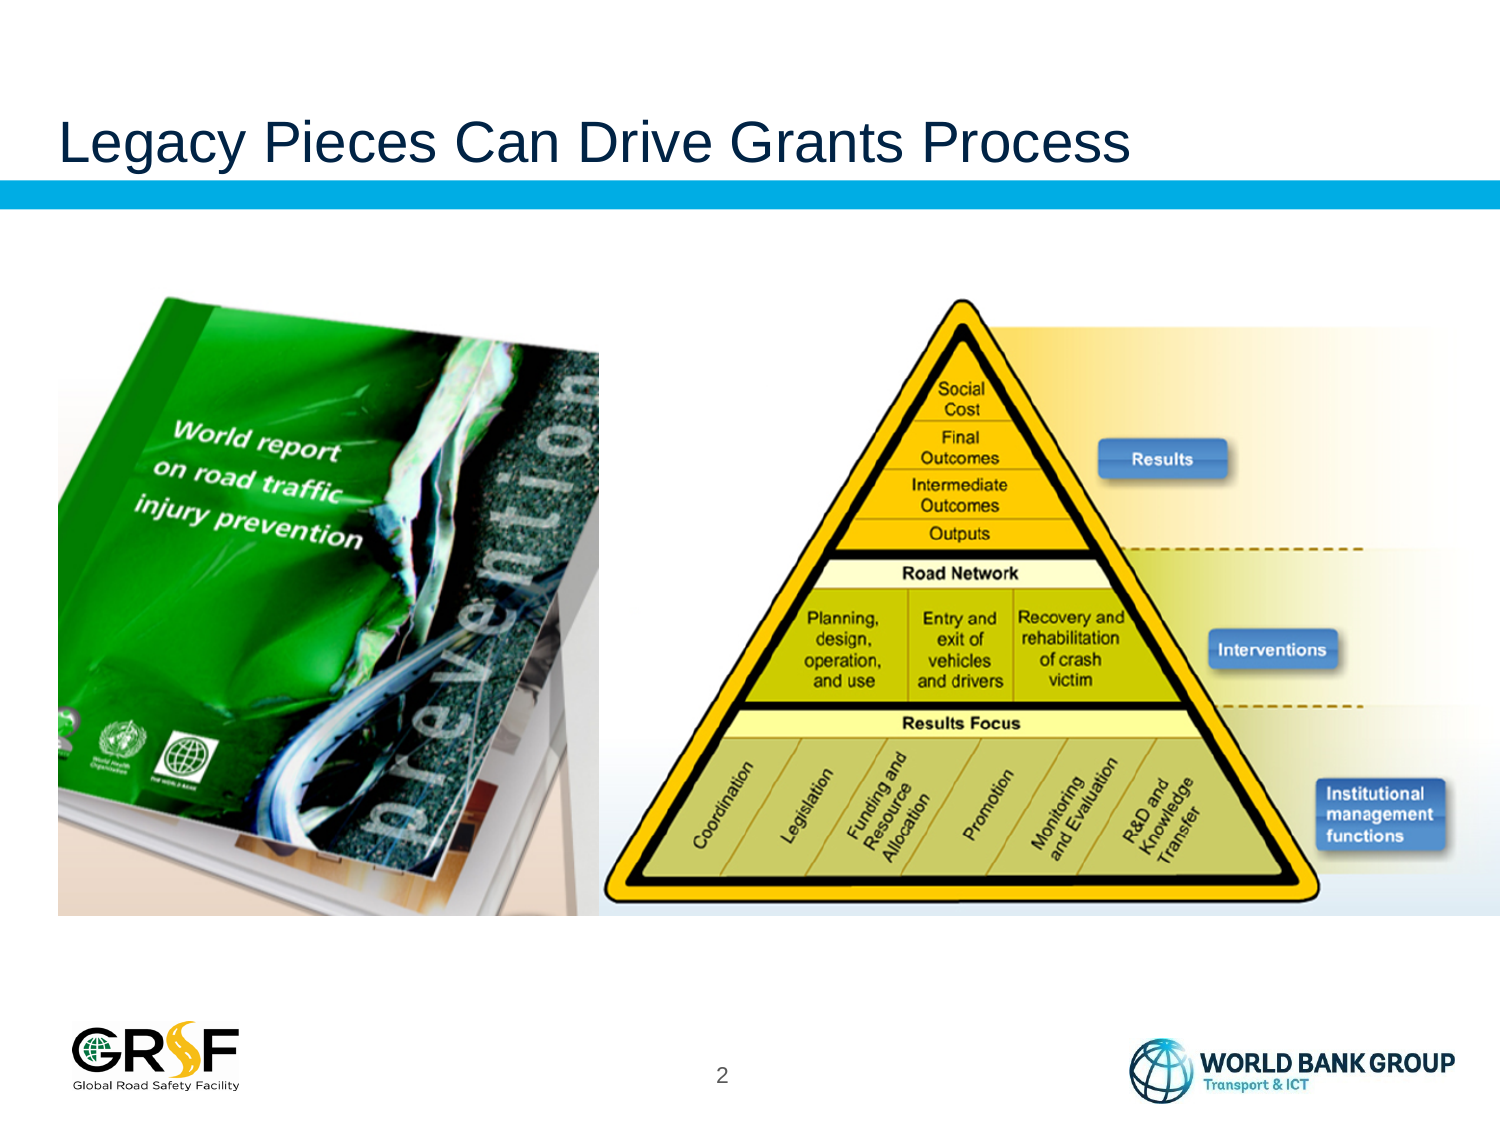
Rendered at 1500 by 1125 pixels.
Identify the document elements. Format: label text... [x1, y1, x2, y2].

title Legacy Pieces Can Drive Grants Process [58, 49, 1447, 174]
picture [1129, 1038, 1455, 1104]
picture [58, 286, 1500, 916]
slide_number 1 [715, 1044, 769, 1105]
picture [72, 1020, 239, 1092]
